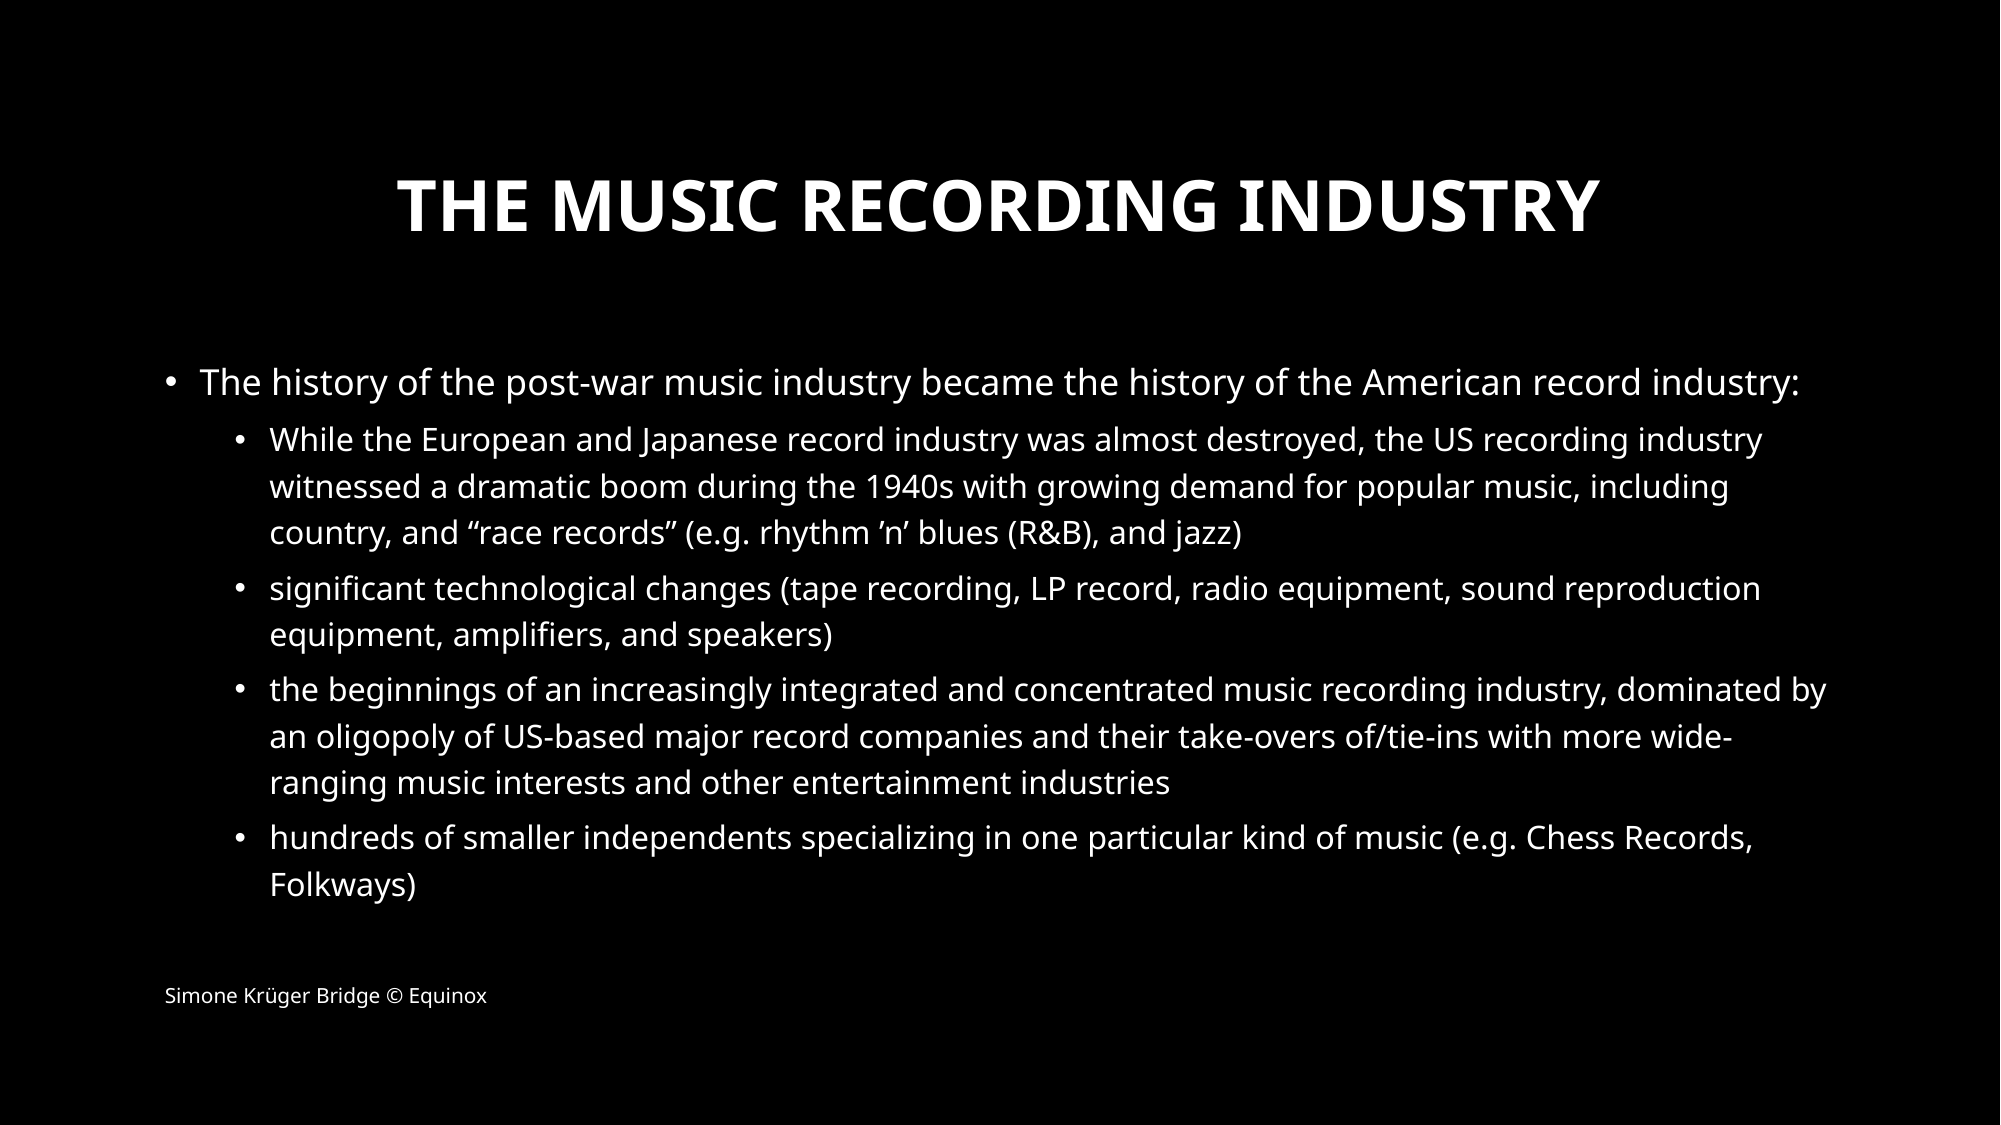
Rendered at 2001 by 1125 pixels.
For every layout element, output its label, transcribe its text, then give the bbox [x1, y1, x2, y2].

footer Simone Krüger Bridge © Equinox [149, 965, 1245, 1025]
title The Music Recording Industry [149, 99, 1849, 318]
list The history of the post-war music industry became the history of the American record industry: While the European and Japanese record industry was almost destroyed, the US recording industry witnessed a dramatic boom during the 1940s with growing demand for popular music, including country, and “race records” (e.g. rhythm ’n’ blues (R&B), and jazz) significant technological changes (tape recording, LP record, radio equipment, sound reproduction equipment, amplifiers, and speakers) the beginnings of an increasingly integrated and concentrated music recording industry, dominated by an oligopoly of US-based major record companies and their take-overs of/tie-ins with more wide-ranging music interests and other entertainment industries hundreds of smaller independents specializing in one particular kind of music (e.g. Chess Records, Folkways) [149, 343, 1849, 950]
